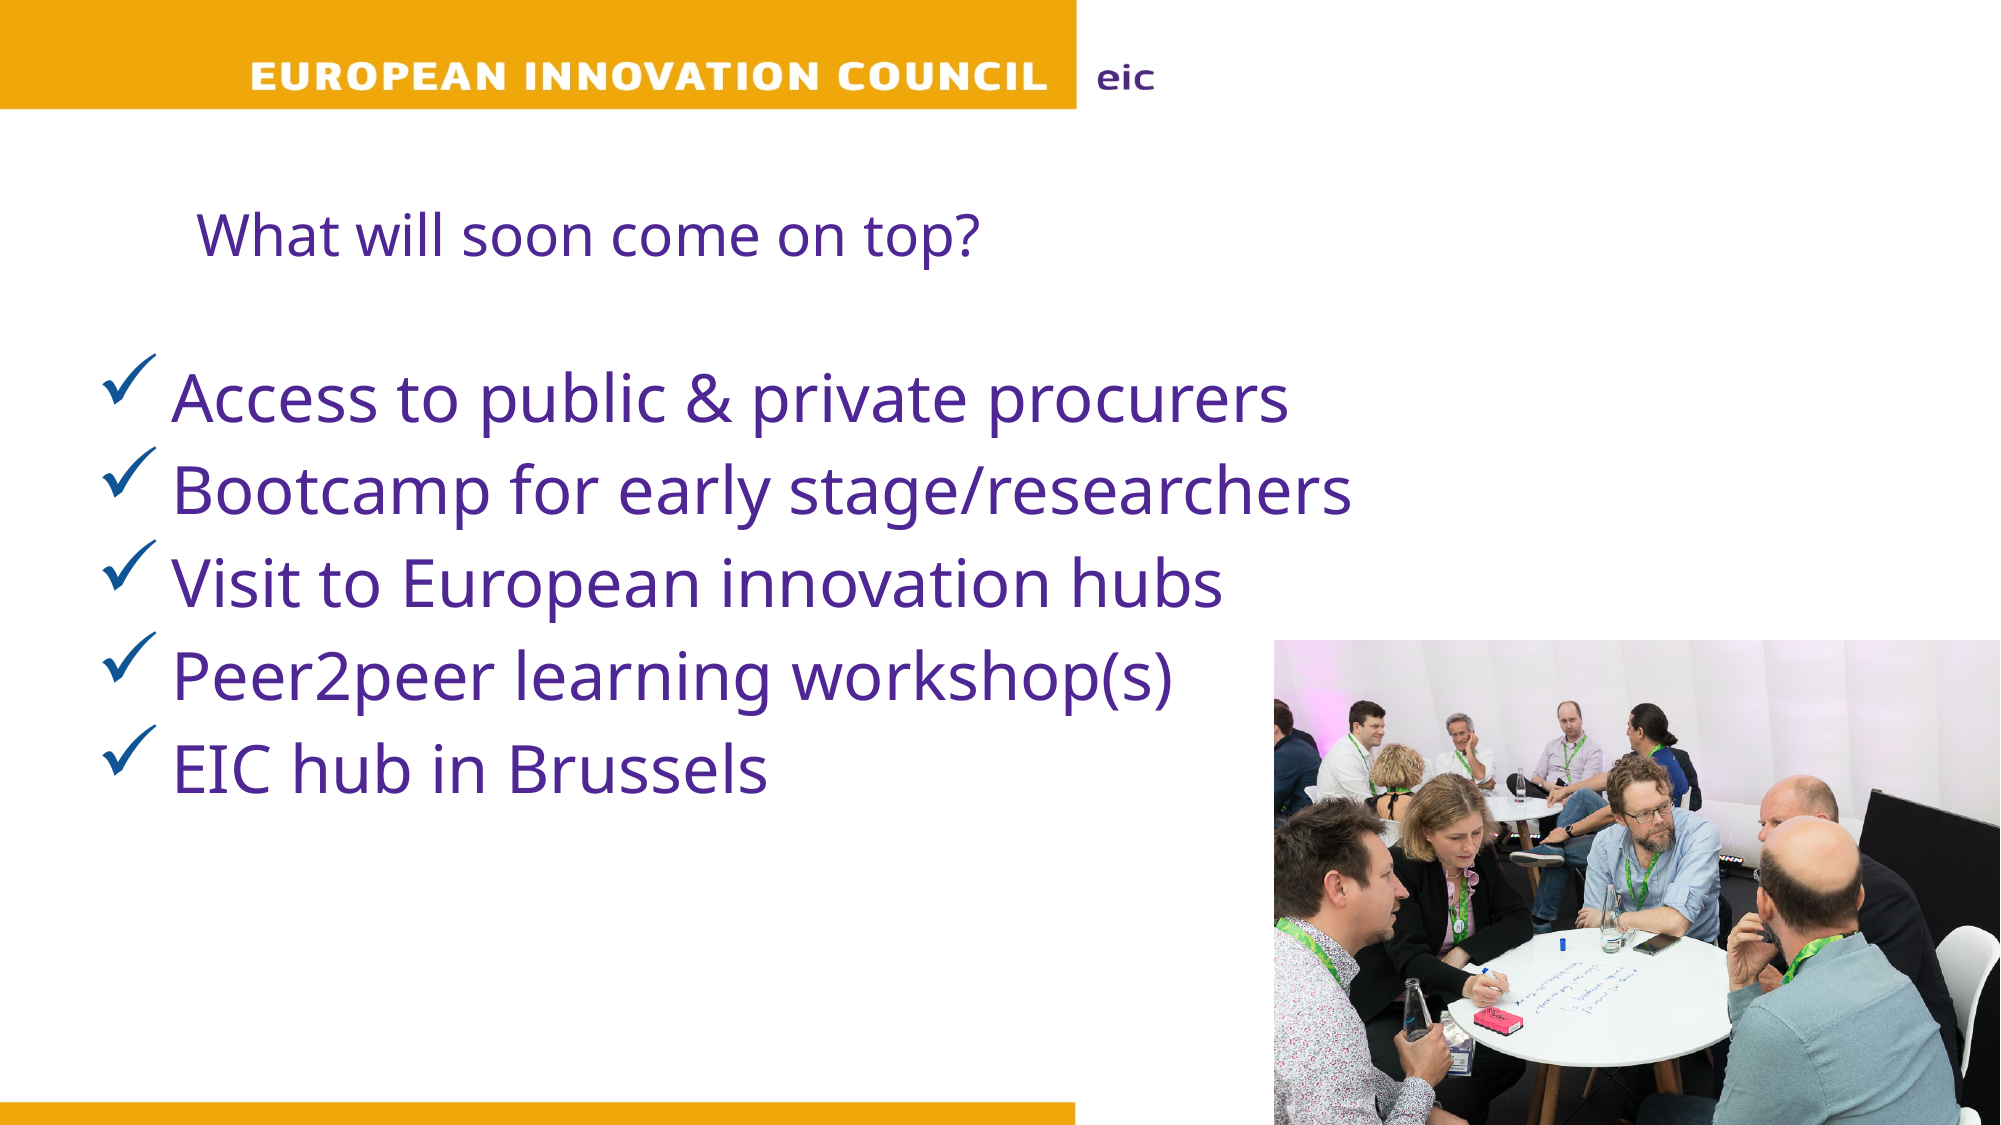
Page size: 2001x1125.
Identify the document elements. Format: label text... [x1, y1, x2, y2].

list Access to public & private procurers Bootcamp for early stage/researchers Visit to European innovation hubs Peer2peer learning workshop(s) EIC hub in Brussels [81, 357, 1800, 924]
picture [0, 0, 2001, 1125]
title What will soon come on top? [181, 160, 1903, 315]
